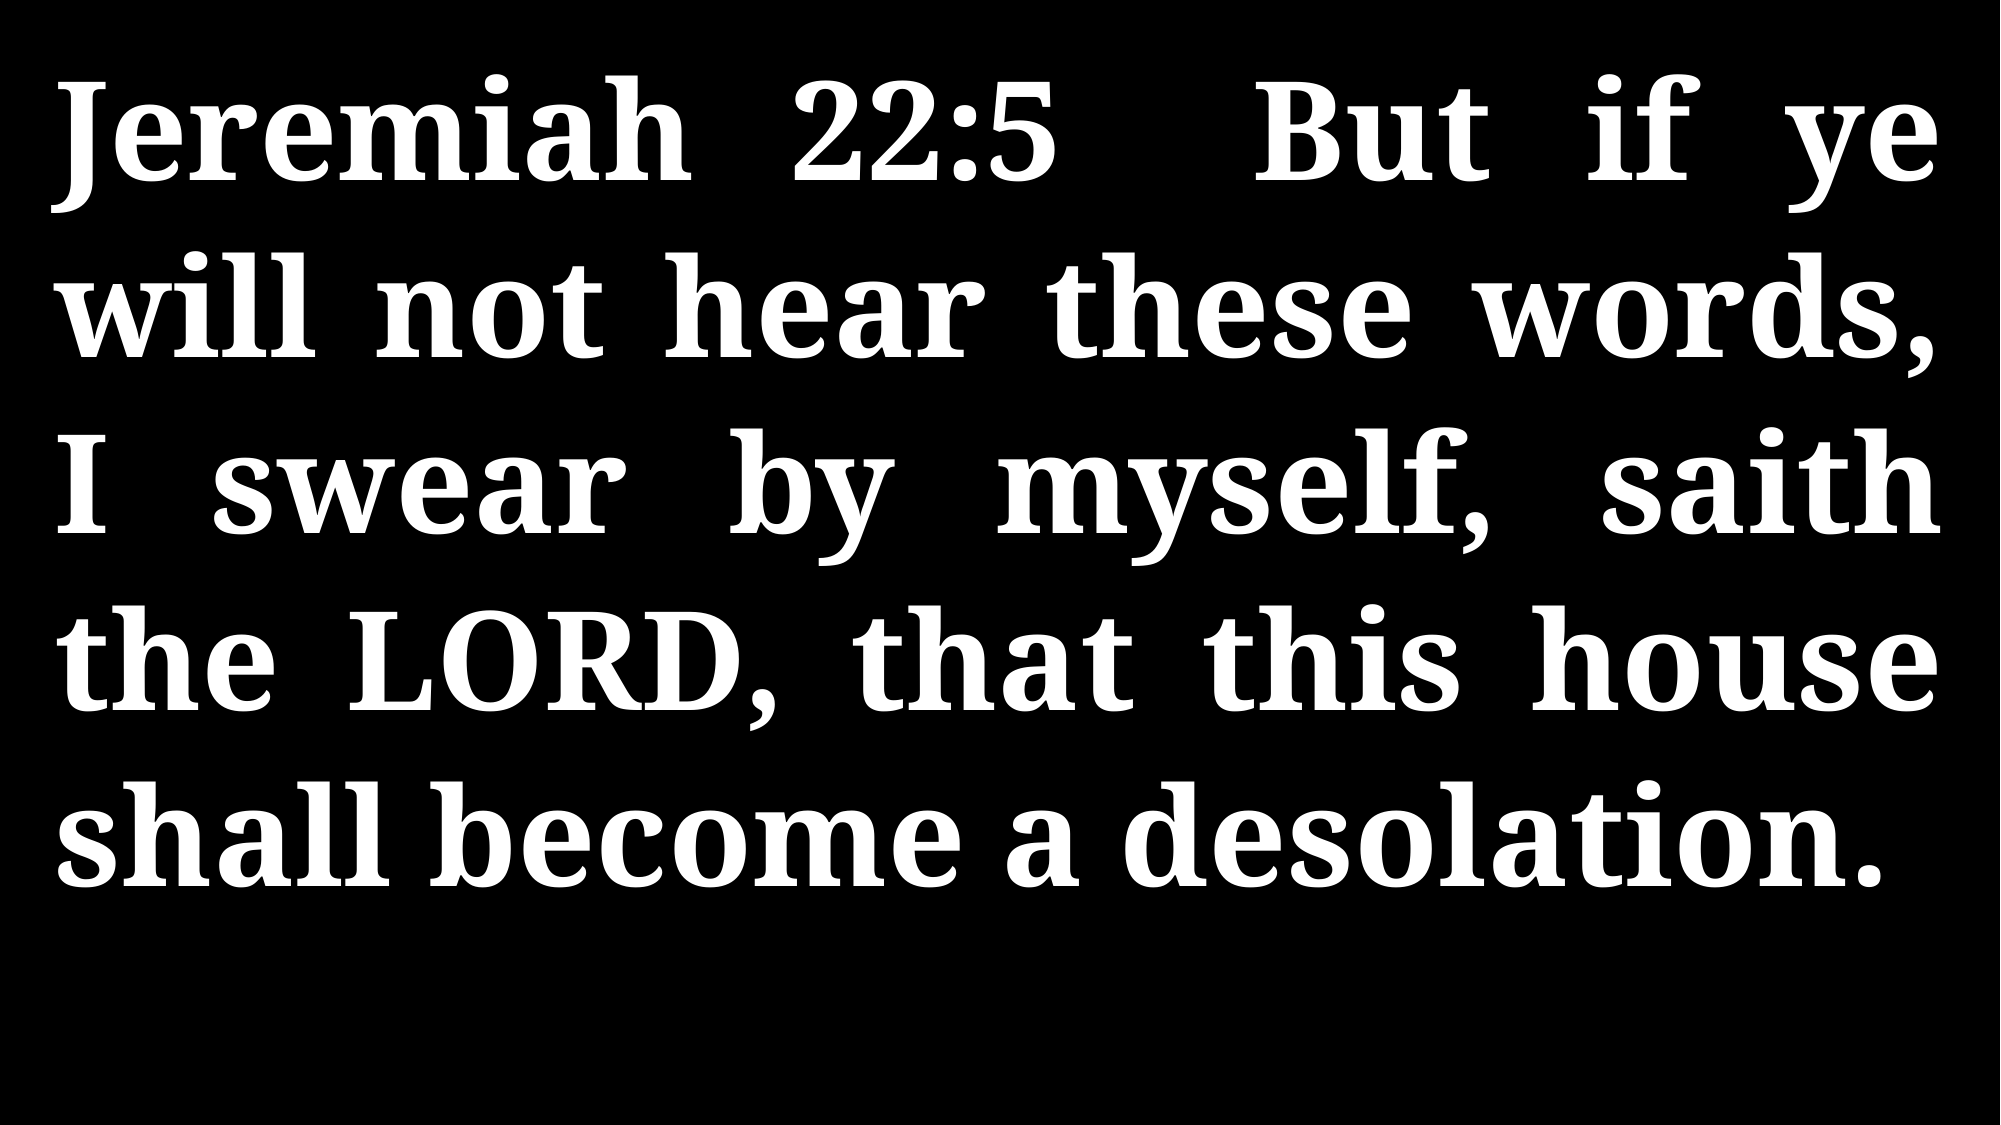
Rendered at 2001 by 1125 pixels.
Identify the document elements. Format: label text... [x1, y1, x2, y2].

text_box Jeremiah 22:5 But if ye will not hear these words, I swear by myself, saith the LORD, that this house shall become a desolation. [39, 24, 1961, 922]
